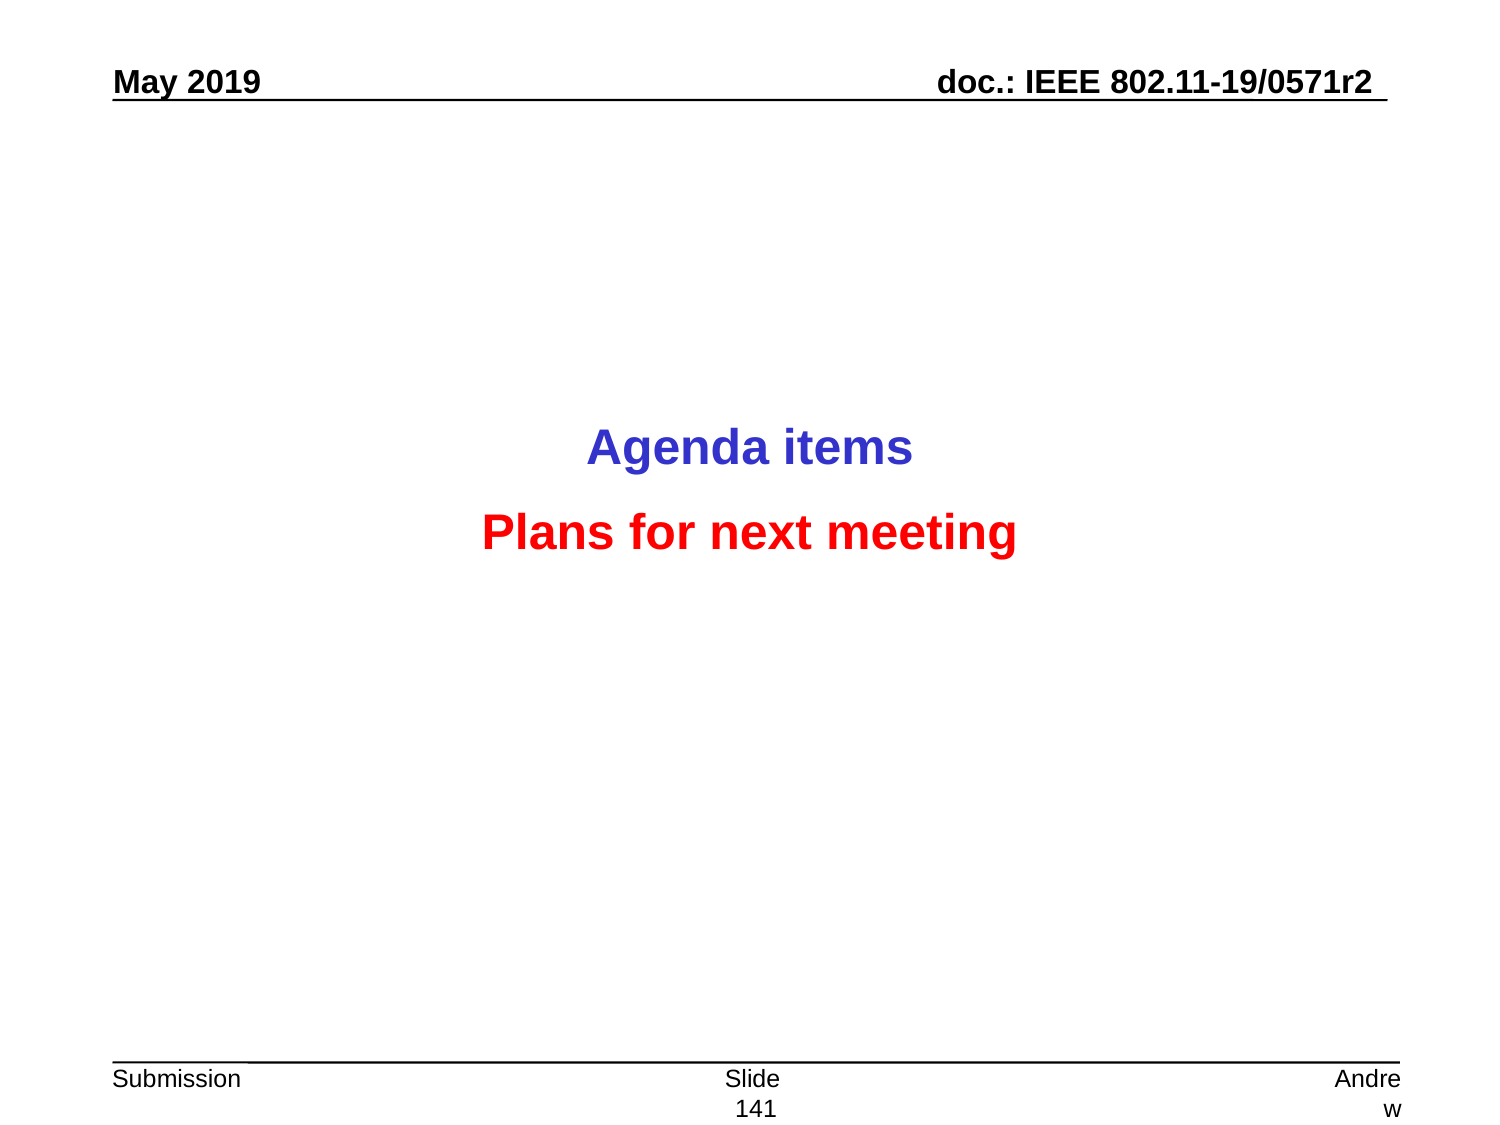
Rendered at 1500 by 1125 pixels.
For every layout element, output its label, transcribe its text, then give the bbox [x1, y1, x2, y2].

slide_number Slide 141 [709, 1061, 803, 1093]
list Agenda items Plans for next meeting [112, 324, 1388, 650]
footer Andrew Myles, Cisco [1320, 1061, 1402, 1093]
